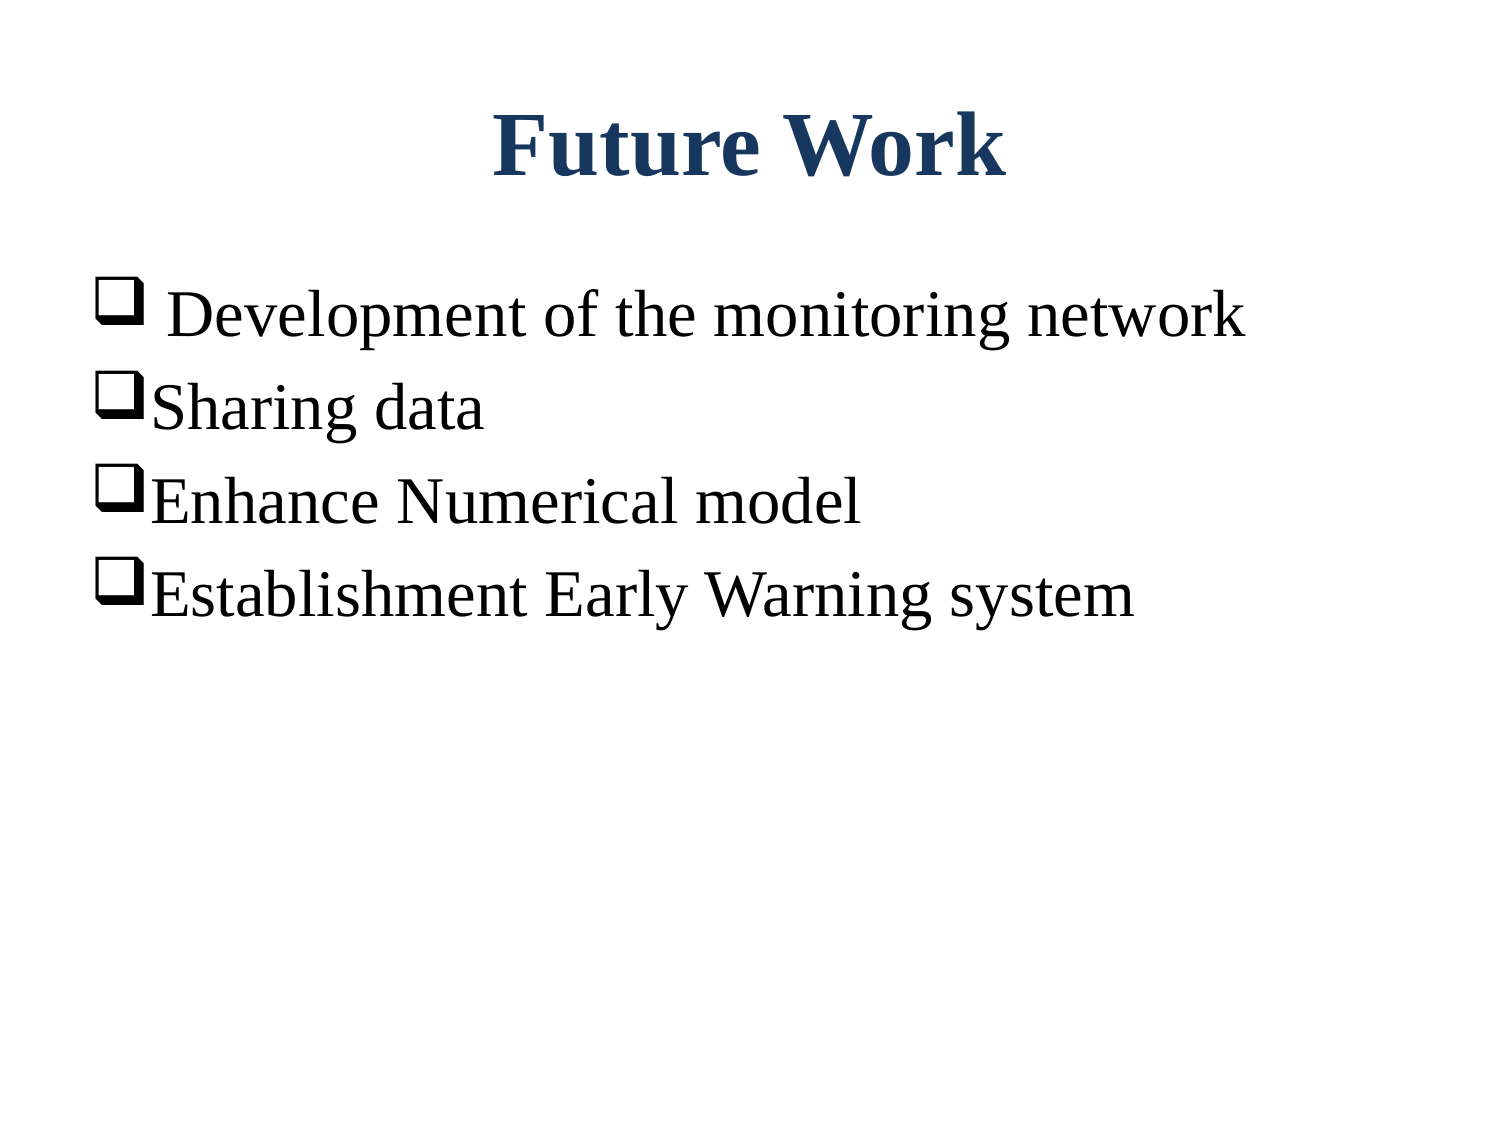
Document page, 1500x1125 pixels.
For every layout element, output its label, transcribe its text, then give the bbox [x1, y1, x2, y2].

title Future Work [75, 45, 1425, 233]
list Development of the monitoring network Sharing data Enhance Numerical model Establishment Early Warning system [75, 262, 1425, 1005]
